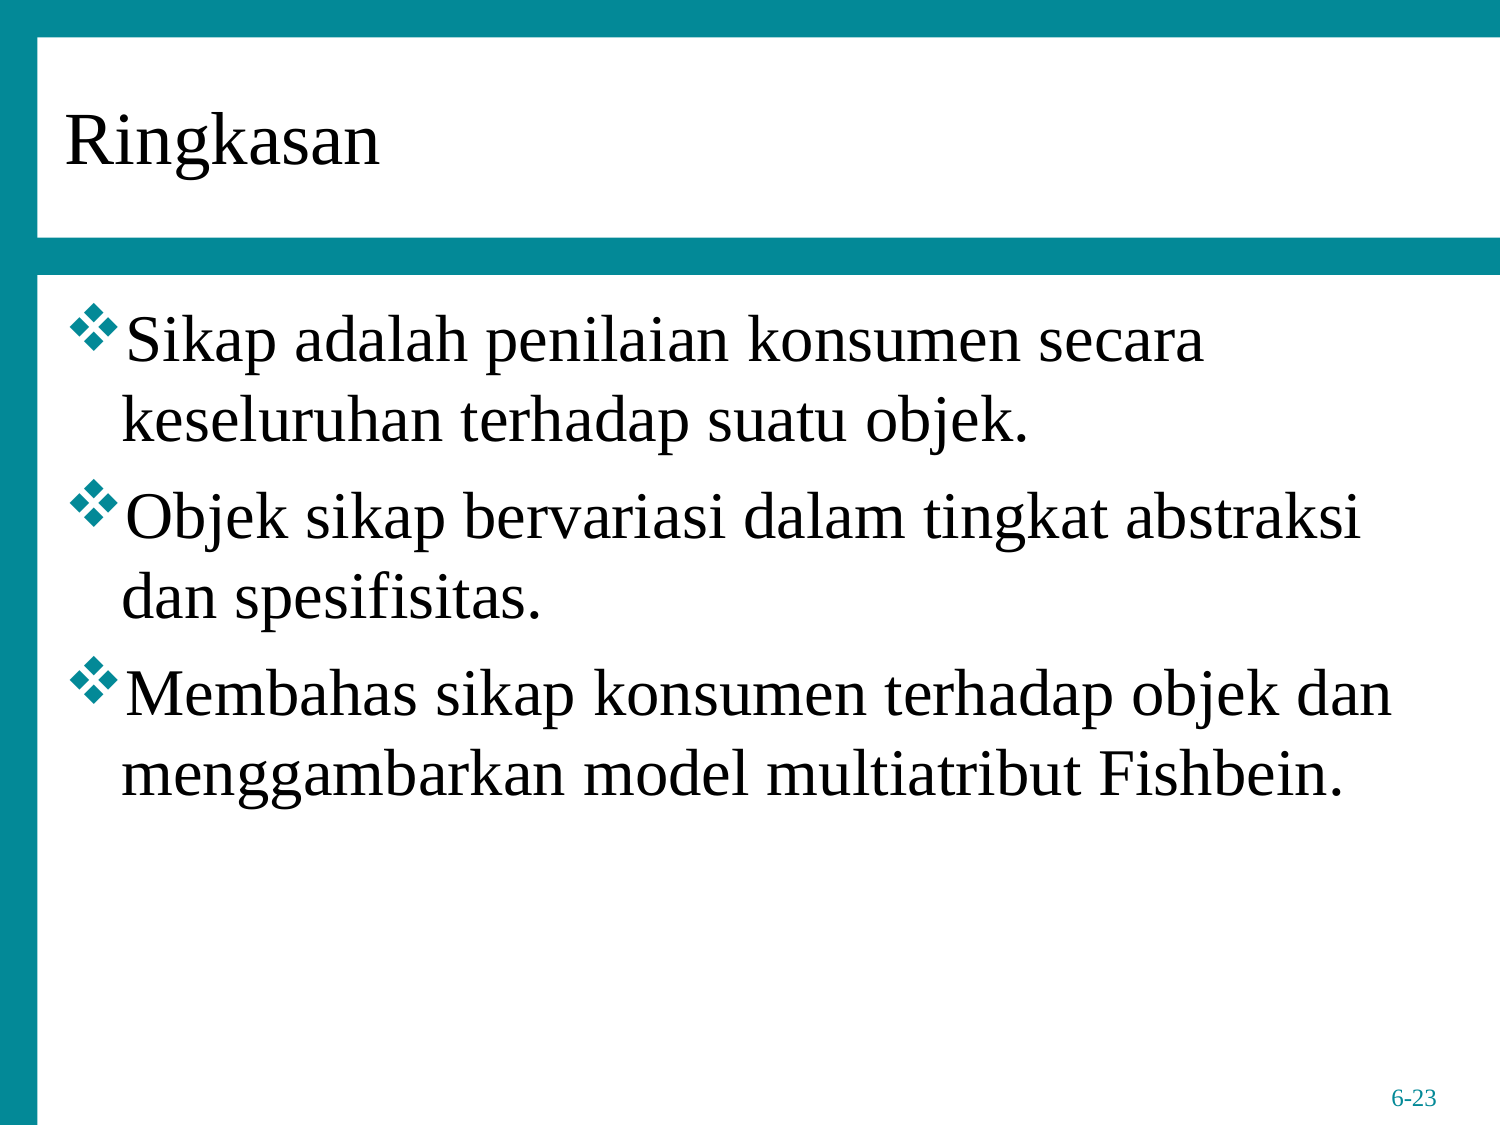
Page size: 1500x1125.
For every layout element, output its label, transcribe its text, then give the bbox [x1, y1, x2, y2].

text_box Ringkasan [49, 45, 1475, 225]
text_box Sikap adalah penilaian konsumen secara keseluruhan terhadap suatu objek. Objek sikap bervariasi dalam tingkat abstraksi dan spesifisitas. Membahas sikap konsumen terhadap objek dan menggambarkan model multiatribut Fishbein. [49, 287, 1475, 1063]
